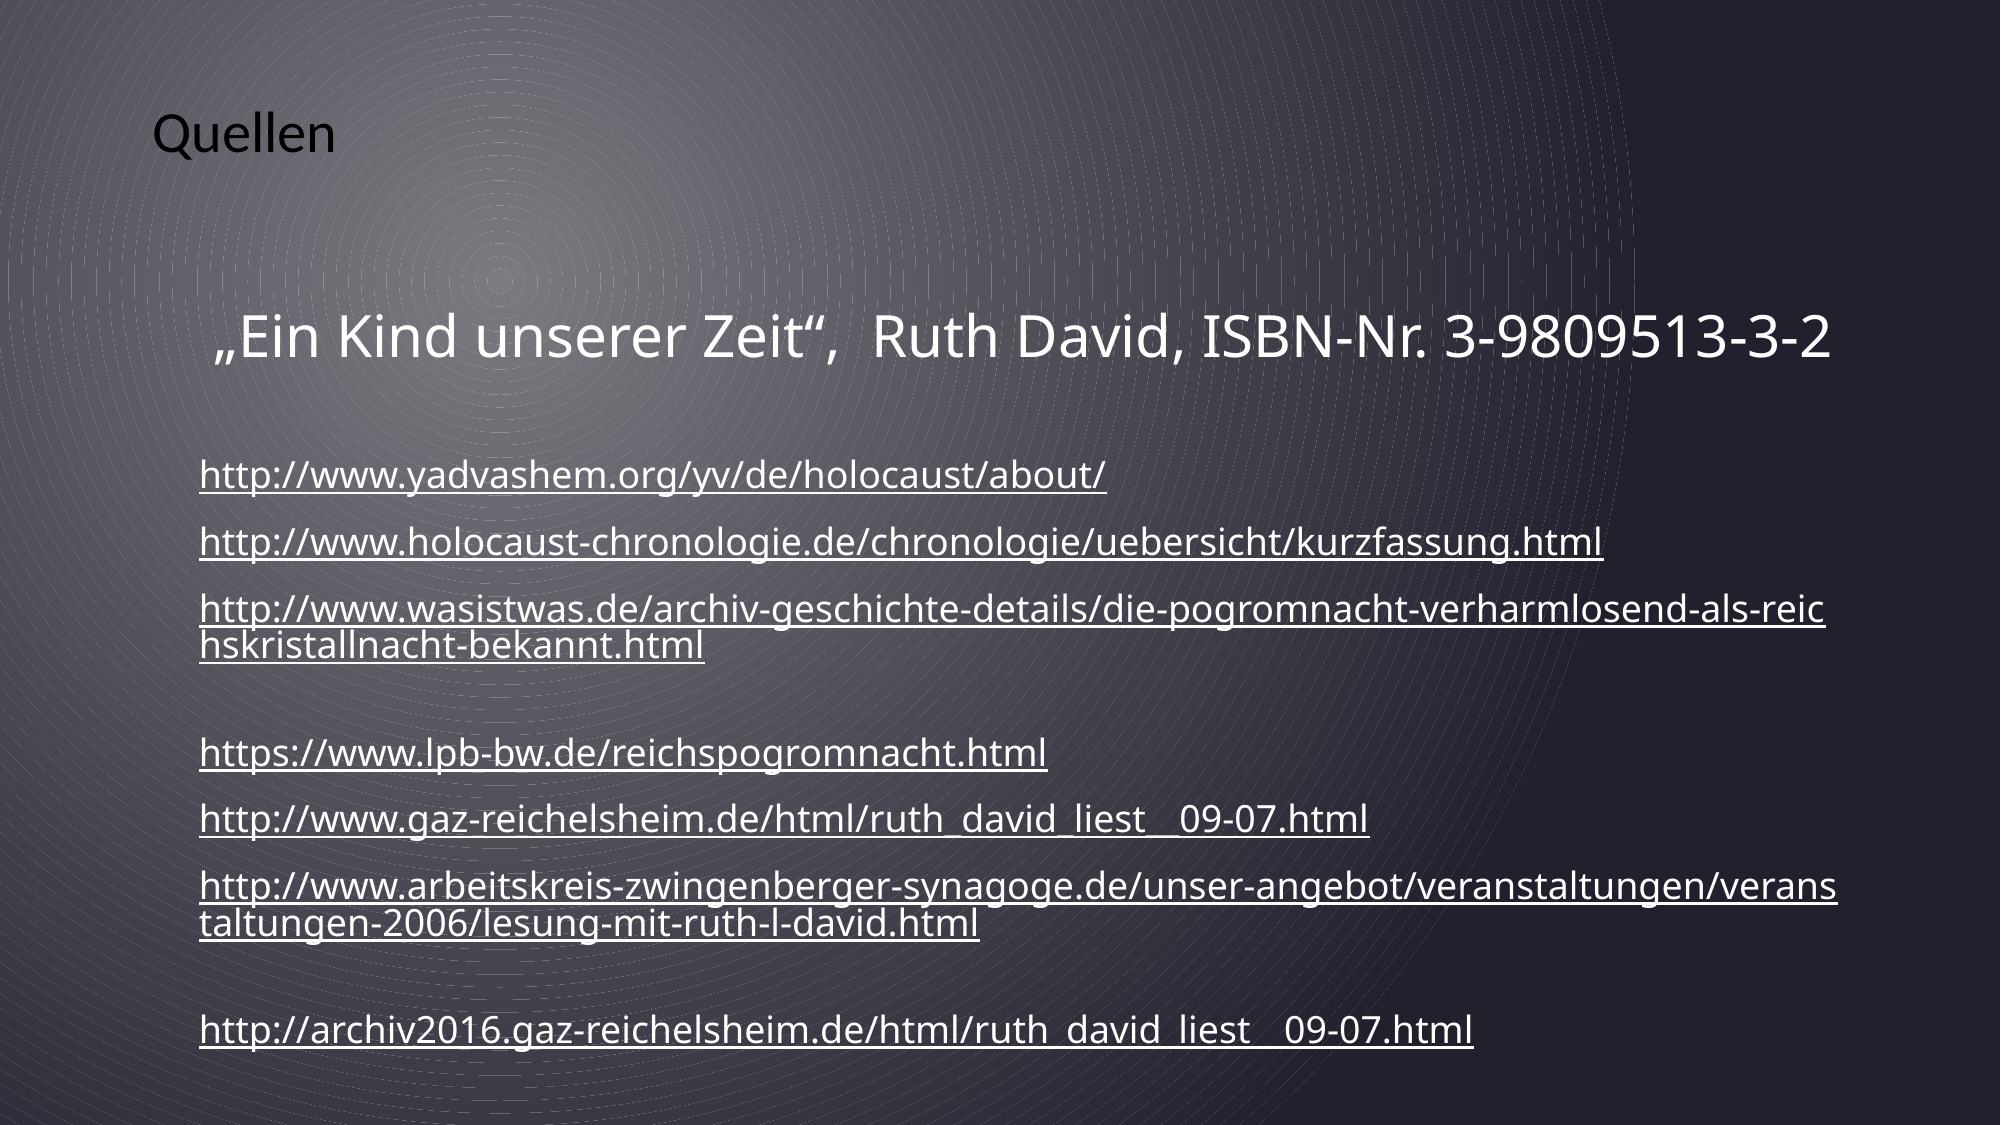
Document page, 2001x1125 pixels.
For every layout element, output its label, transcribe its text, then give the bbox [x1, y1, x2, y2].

title Quellen [137, 59, 1863, 278]
list „Ein Kind unserer Zeit“, Ruth David, ISBN-Nr. 3-9809513-3-2 http://www.yadvashem.org/yv/de/holocaust/about/ http://www.holocaust-chronologie.de/chronologie/uebersicht/kurzfassung.html http://www.wasistwas.de/archiv-geschichte-details/die-pogromnacht-verharmlosend-als-reichskristallnacht-bekannt.html https://www.lpb-bw.de/reichspogromnacht.html http://www.gaz-reichelsheim.de/html/ruth_david_liest__09-07.html http://www.arbeitskreis-zwingenberger-synagoge.de/unser-angebot/veranstaltungen/veranstaltungen-2006/lesung-mit-ruth-l-david.html http://archiv2016.gaz-reichelsheim.de/html/ruth_david_liest__09-07.html [183, 299, 1863, 1014]
